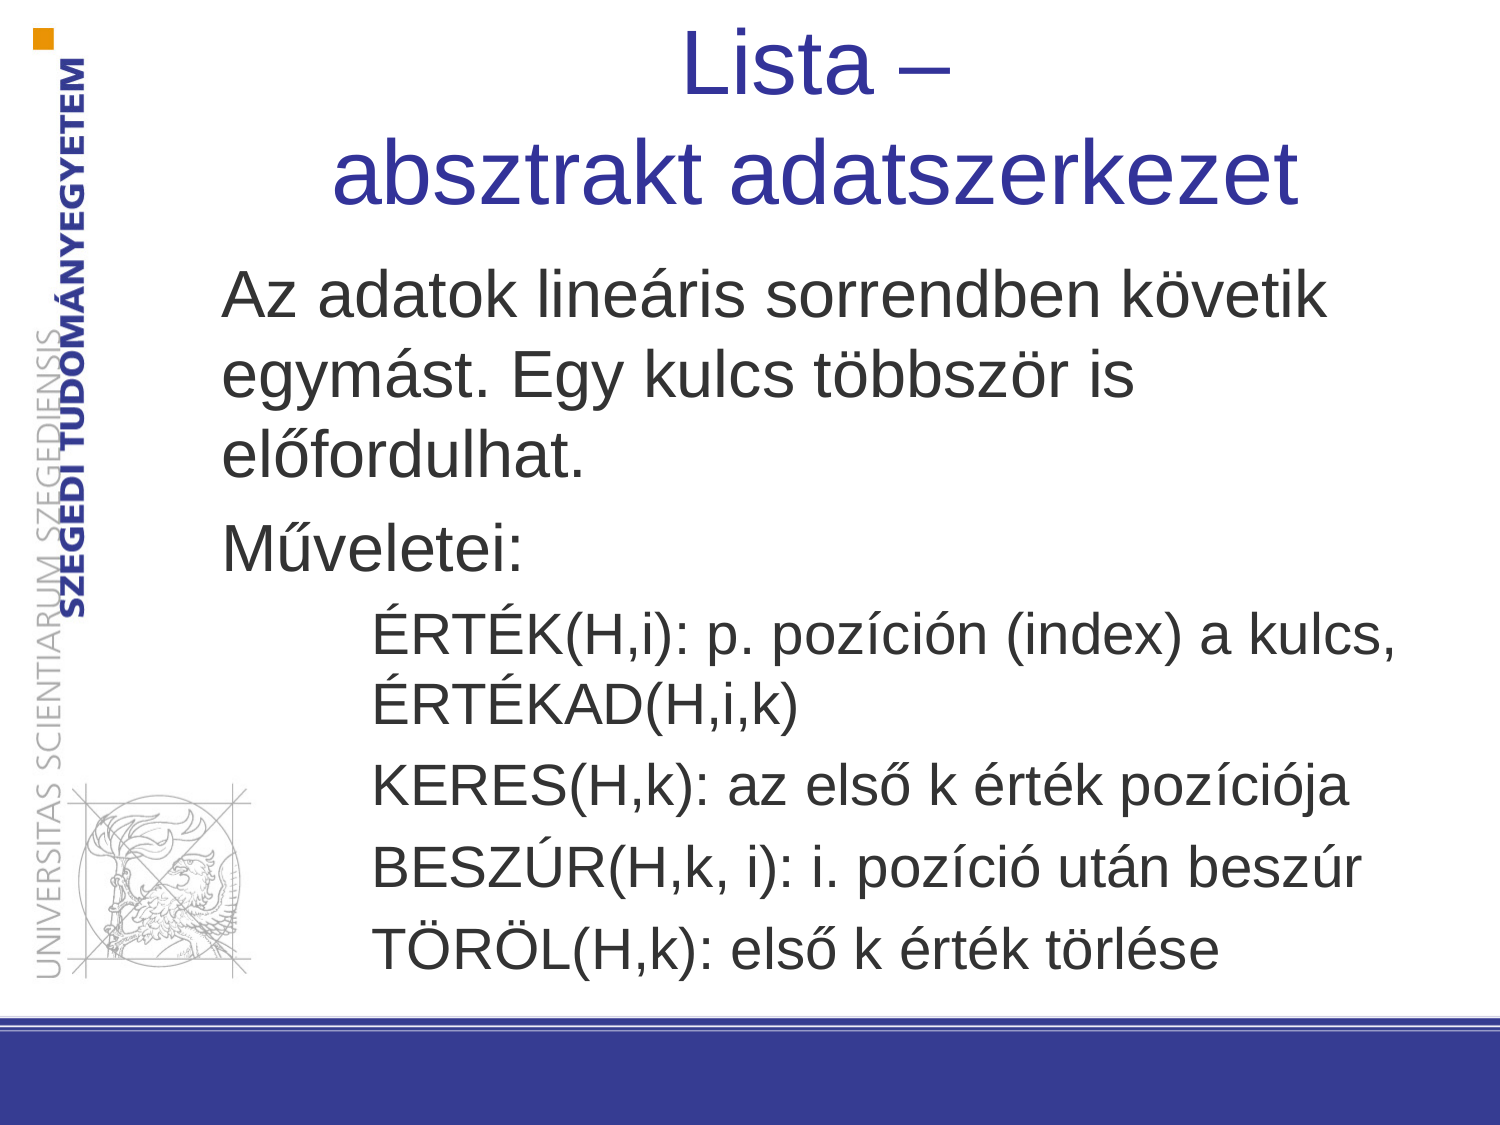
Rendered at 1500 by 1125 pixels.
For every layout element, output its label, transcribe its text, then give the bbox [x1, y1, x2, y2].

picture [0, 0, 1500, 1125]
title Lista – absztrakt adatszerkezet [206, 19, 1425, 207]
list Az adatok lineáris sorrendben követik egymást. Egy kulcs többször is előfordulhat. Műveletei: ÉRTÉK(H,i): p. pozíción (index) a kulcs, ÉRTÉKAD(H,i,k) KERES(H,k): az első k érték pozíciója BESZÚR(H,k, i): i. pozíció után beszúr TÖRÖL(H,k): első k érték törlése [206, 243, 1425, 958]
